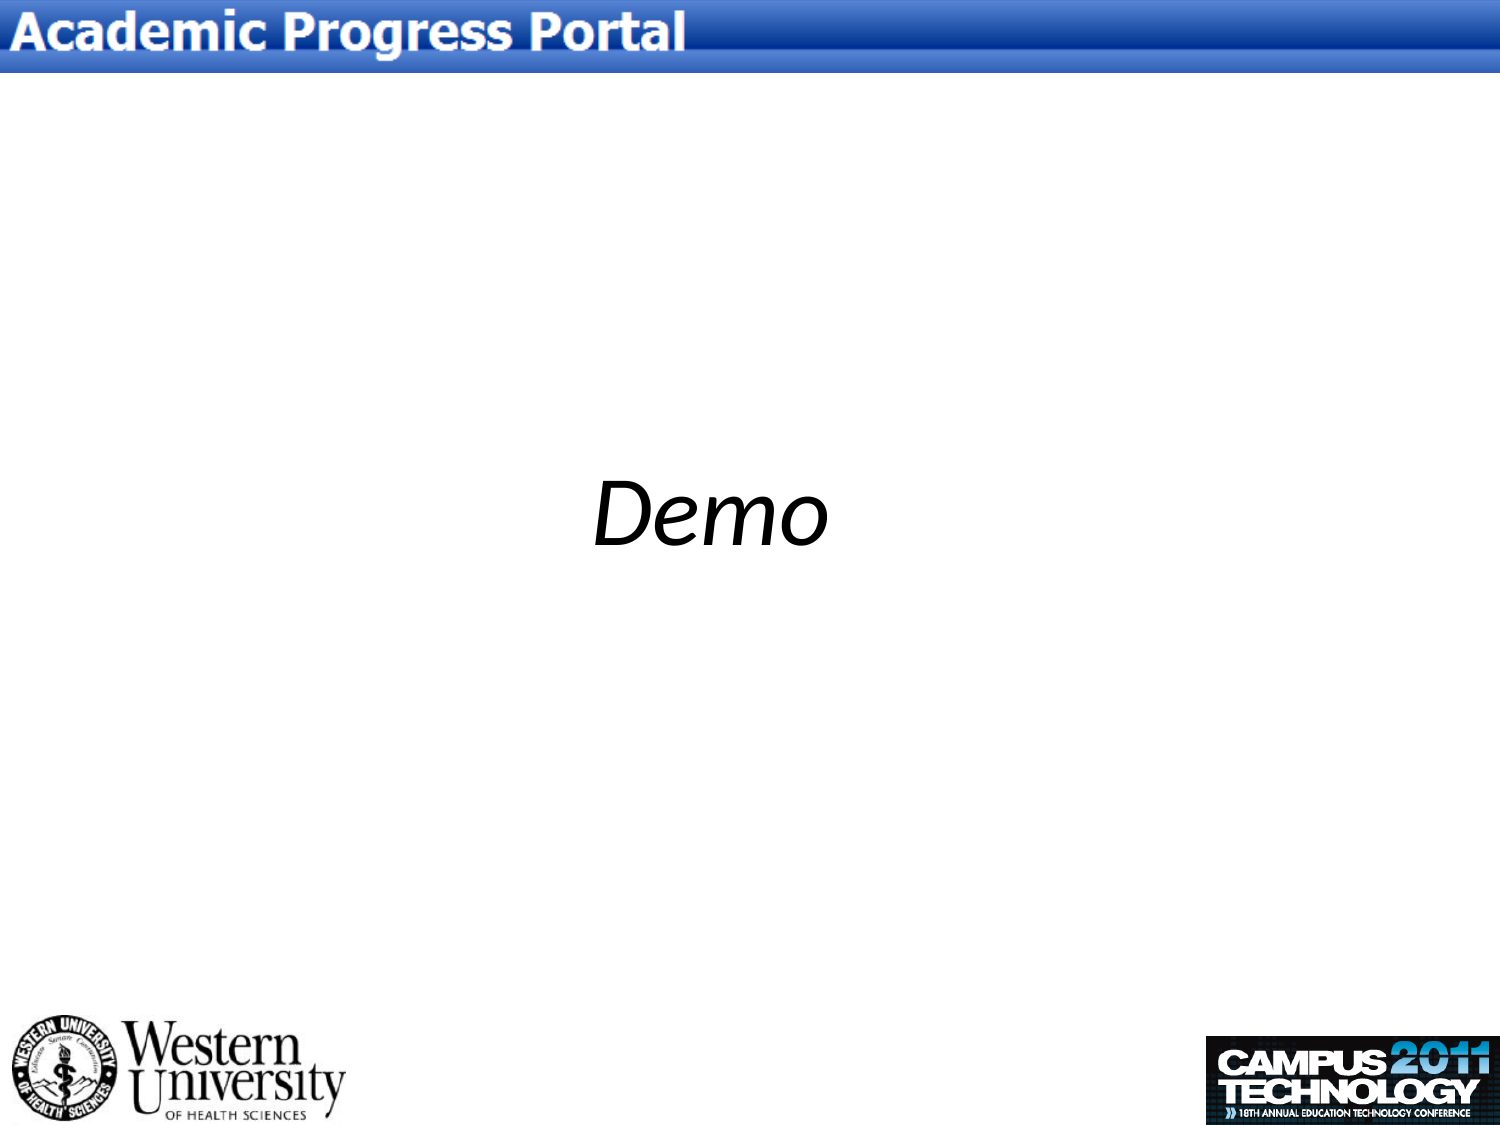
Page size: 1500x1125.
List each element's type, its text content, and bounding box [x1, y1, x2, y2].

picture [6, 1009, 352, 1125]
picture [0, 0, 1500, 73]
text_box Demo [576, 438, 846, 574]
picture [1206, 1036, 1500, 1125]
